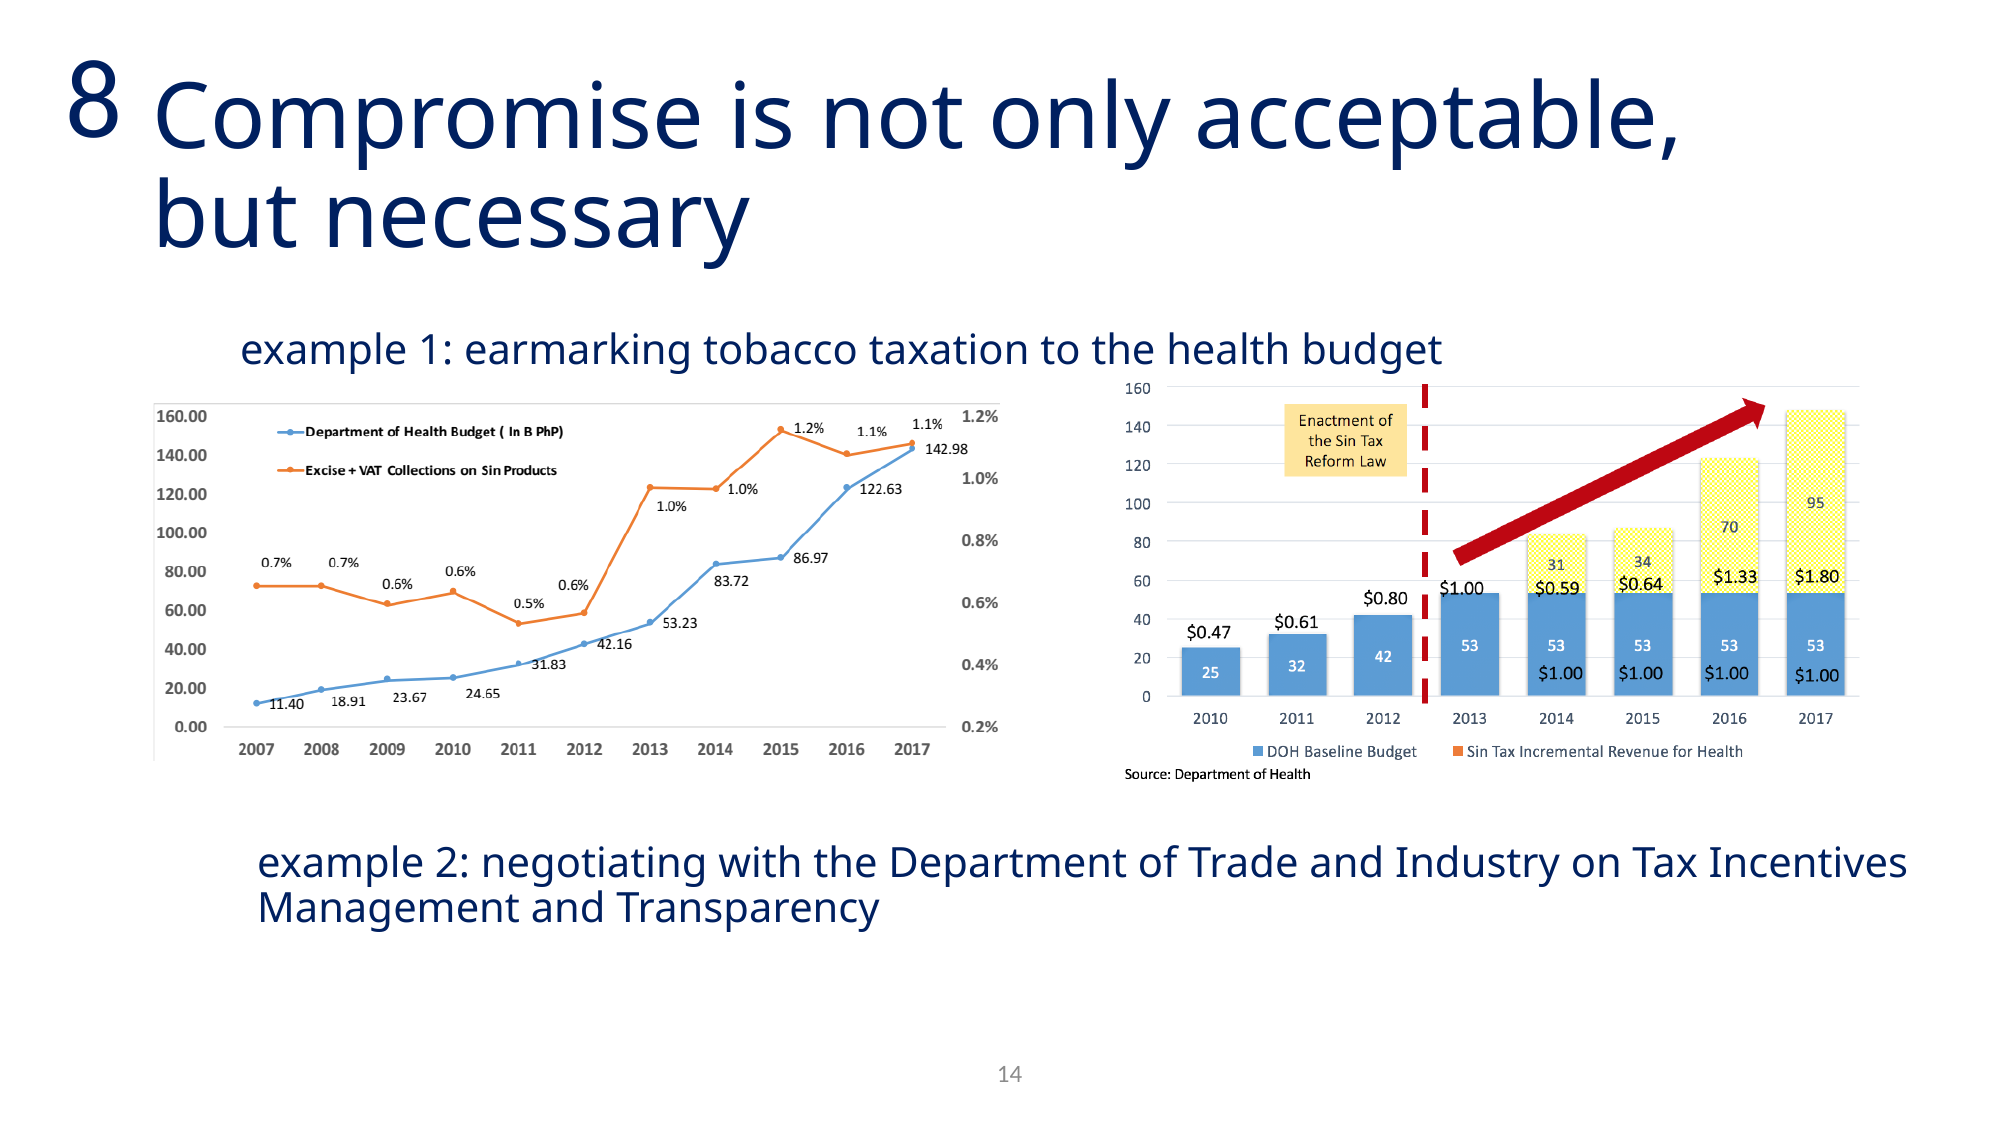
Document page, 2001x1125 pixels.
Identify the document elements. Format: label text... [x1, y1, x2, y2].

picture [153, 403, 1001, 761]
text_box example 2: negotiating with the Department of Trade and Industry on Tax Incentives Management and Transparency [242, 778, 1968, 996]
picture [1104, 358, 1863, 806]
text_box 8 [49, 17, 138, 168]
text_box example 1: earmarking tobacco taxation to the health budget [225, 242, 1951, 460]
slide_number 14 [587, 1042, 1038, 1103]
title Compromise is not only acceptable, but necessary [137, 59, 1863, 278]
